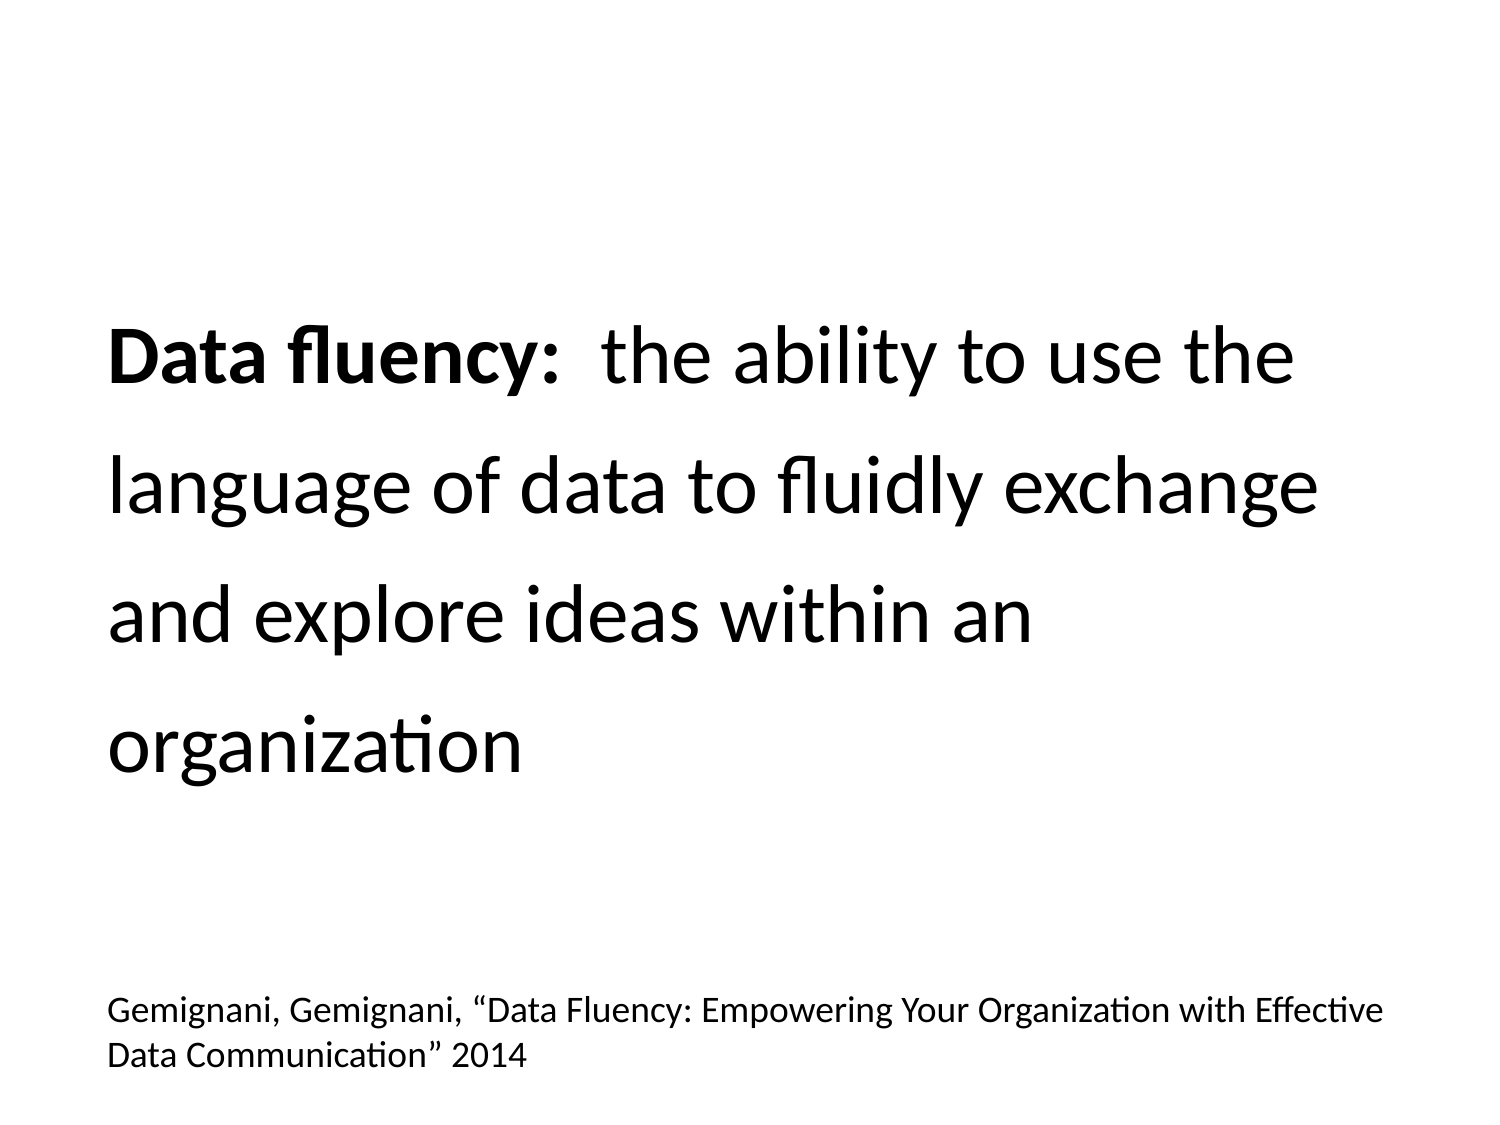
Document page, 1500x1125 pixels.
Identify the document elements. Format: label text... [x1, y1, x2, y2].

list Data fluency: the ability to use the language of data to fluidly exchange and explore ideas within an organization [92, 262, 1481, 1005]
text_box Gemignani, Gemignani, “Data Fluency: Empowering Your Organization with Effective Data Communication” 2014 [92, 978, 1443, 1083]
